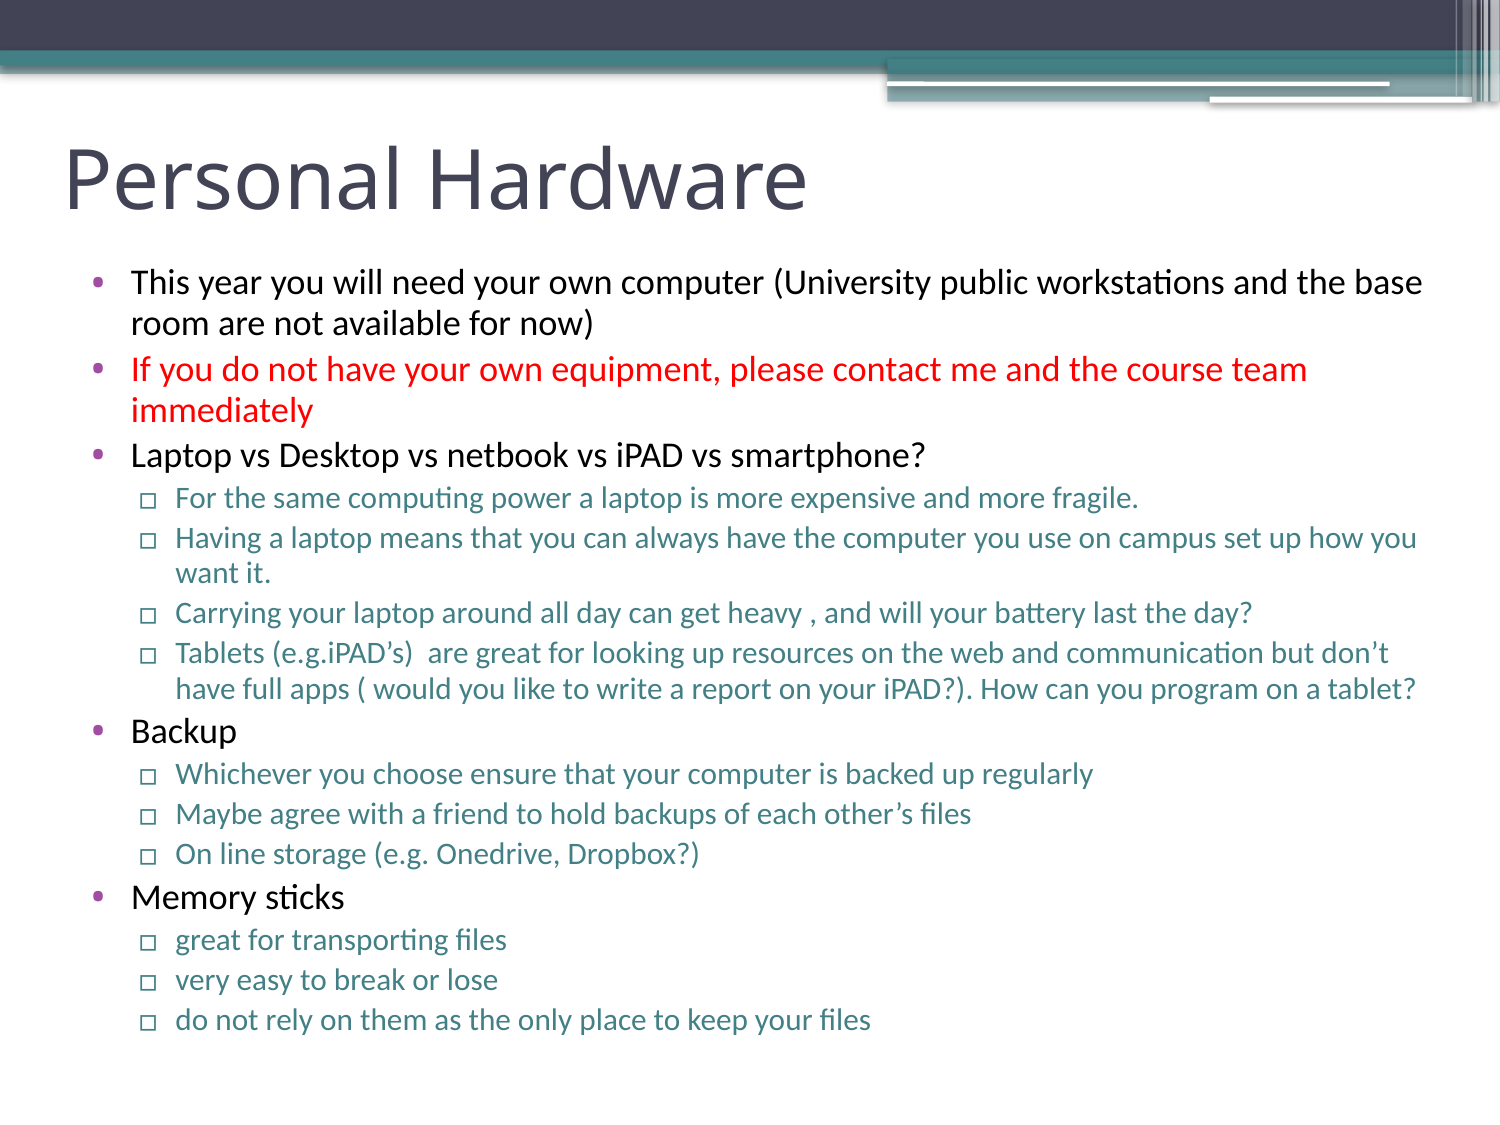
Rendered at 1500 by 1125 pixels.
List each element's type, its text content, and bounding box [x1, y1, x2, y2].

title Personal Hardware [62, 87, 1413, 261]
list This year you will need your own computer (University public workstations and the base room are not available for now) If you do not have your own equipment, please contact me and the course team immediately Laptop vs Desktop vs netbook vs iPAD vs smartphone? For the same computing power a laptop is more expensive and more fragile. Having a laptop means that you can always have the computer you use on campus set up how you want it. Carrying your laptop around all day can get heavy , and will your battery last the day? Tablets (e.g.iPAD’s) are great for looking up resources on the web and communication but don’t have full apps ( would you like to write a report on your iPAD?). How can you program on a tablet? Backup Whichever you choose ensure that your computer is backed up regularly Maybe agree with a friend to hold backups of each other’s files On line storage (e.g. Onedrive, Dropbox?) Memory sticks great for transporting files very easy to break or lose do not rely on them as the only place to keep your files [75, 262, 1425, 1057]
